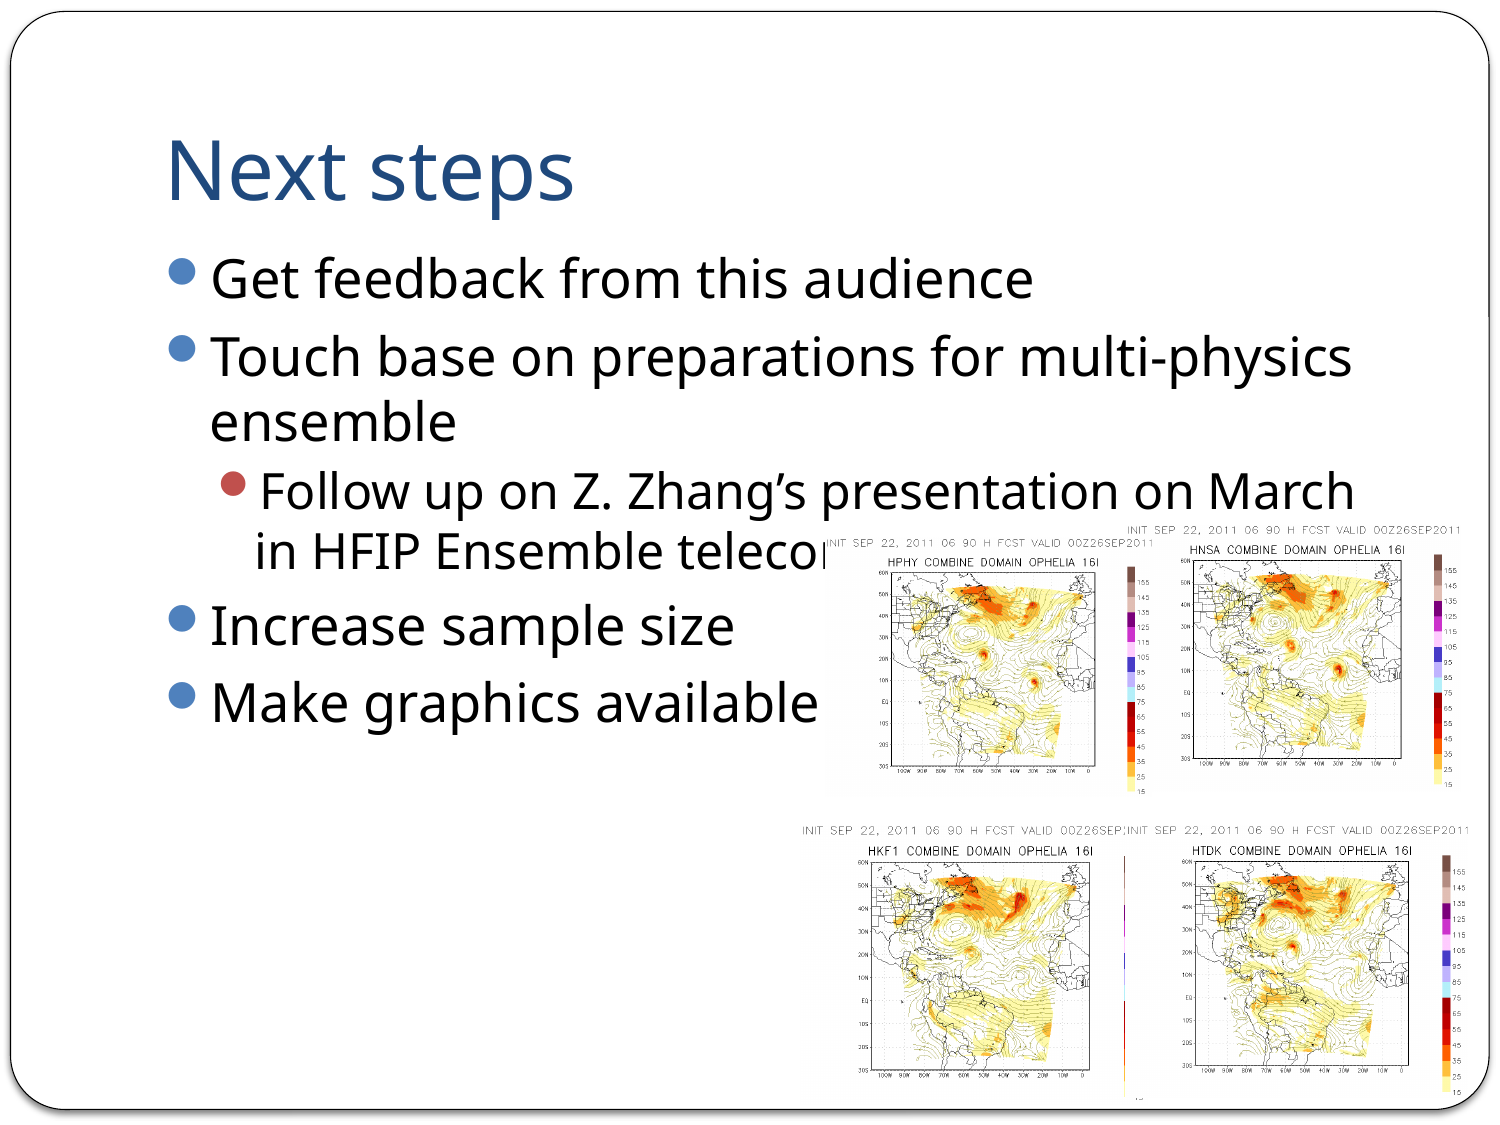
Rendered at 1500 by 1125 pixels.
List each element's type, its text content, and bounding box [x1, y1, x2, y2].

picture [824, 524, 1461, 797]
title Next steps [150, 45, 1425, 233]
picture [799, 824, 1468, 1105]
list Get feedback from this audience Touch base on preparations for multi-physics ensemble Follow up on Z. Zhang’s presentation on March in HFIP Ensemble telecon Increase sample size Make graphics available [150, 237, 1425, 988]
